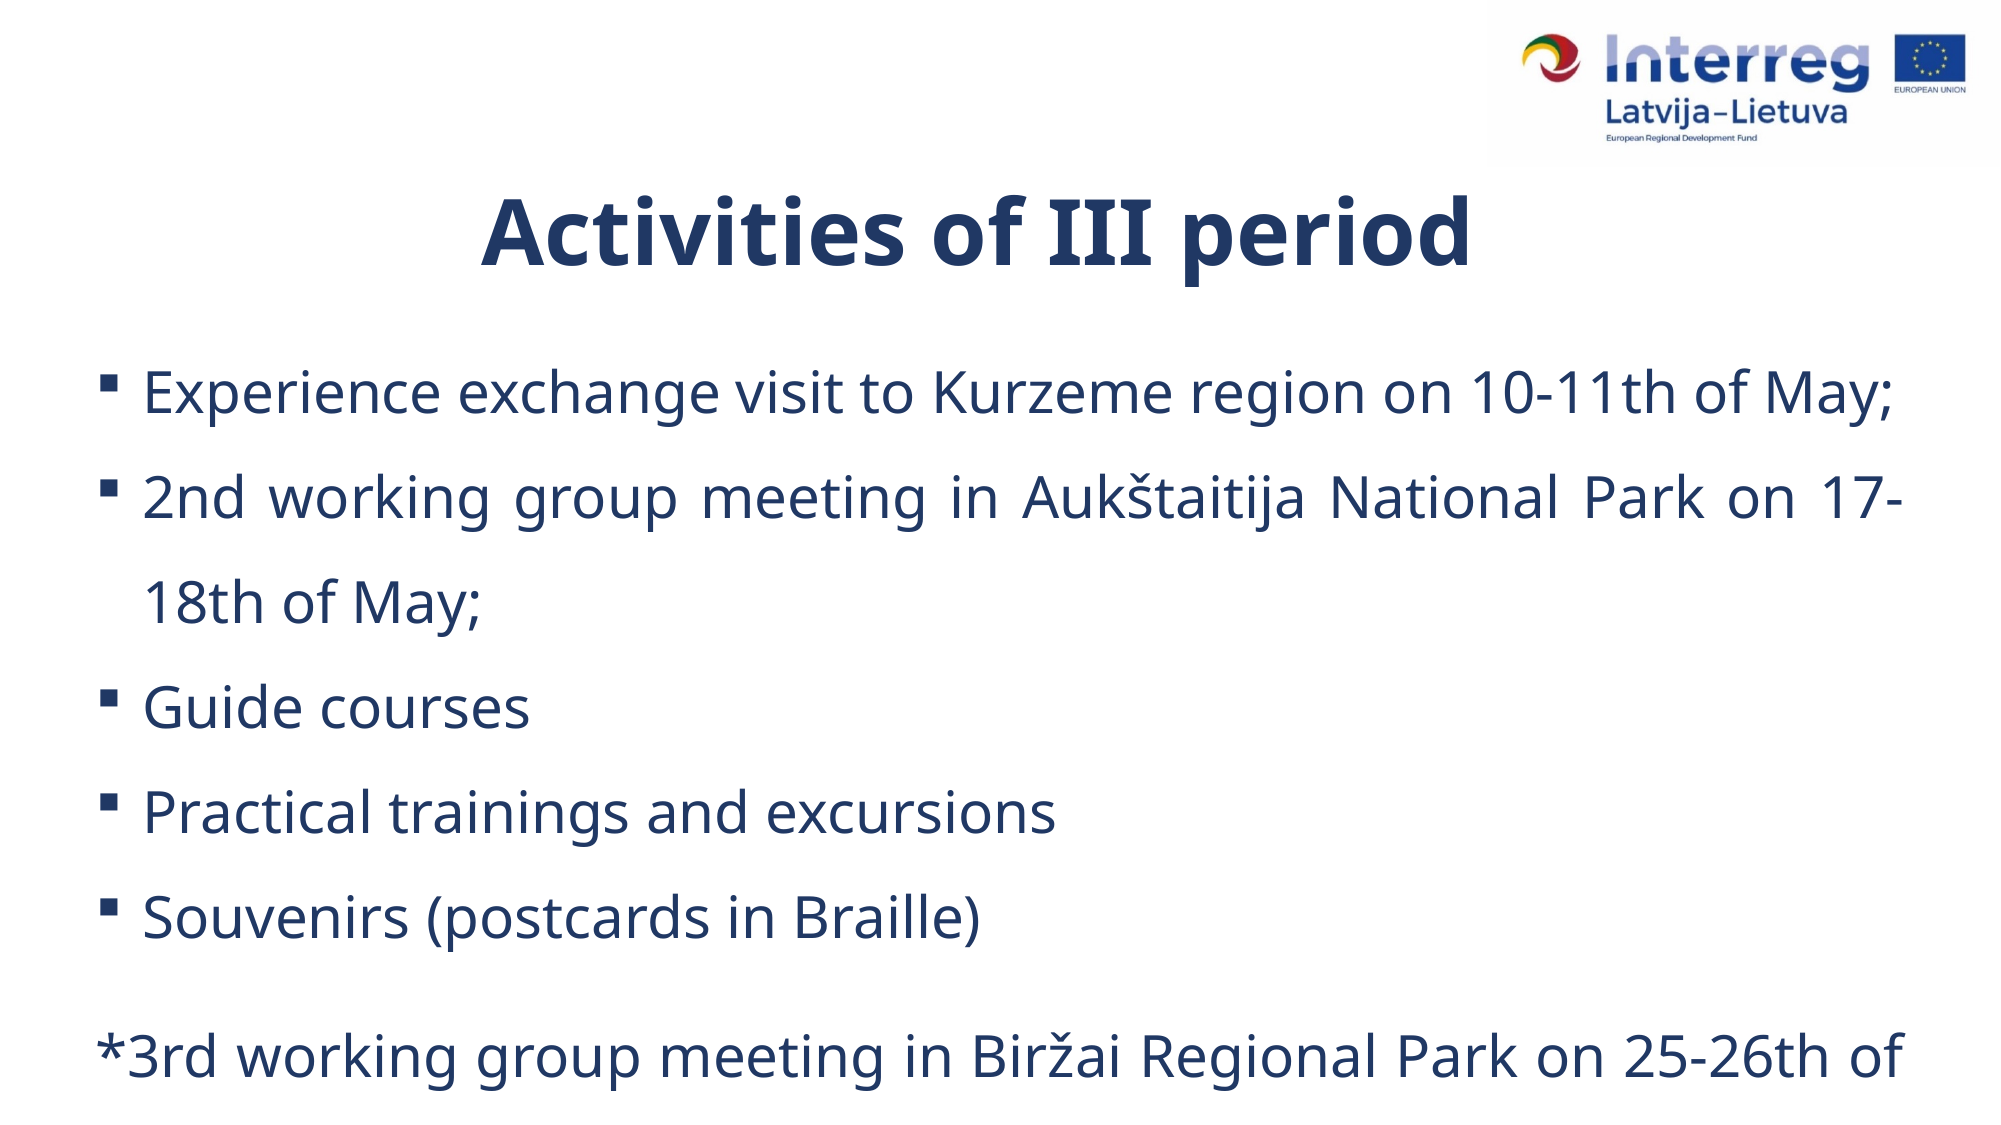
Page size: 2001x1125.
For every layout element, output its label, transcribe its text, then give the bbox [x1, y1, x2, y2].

text_box Activities of III period [135, 166, 1821, 292]
picture [1487, 0, 2000, 167]
text_box Experience exchange visit to Kurzeme region on 10-11th of May; 2nd working group meeting in Aukštaitija National Park on 17-18th of May; Guide courses Practical trainings and excursions Souvenirs (postcards in Braille) *3rd working group meeting in Biržai Regional Park on 25-26th of October. [80, 313, 1920, 1125]
